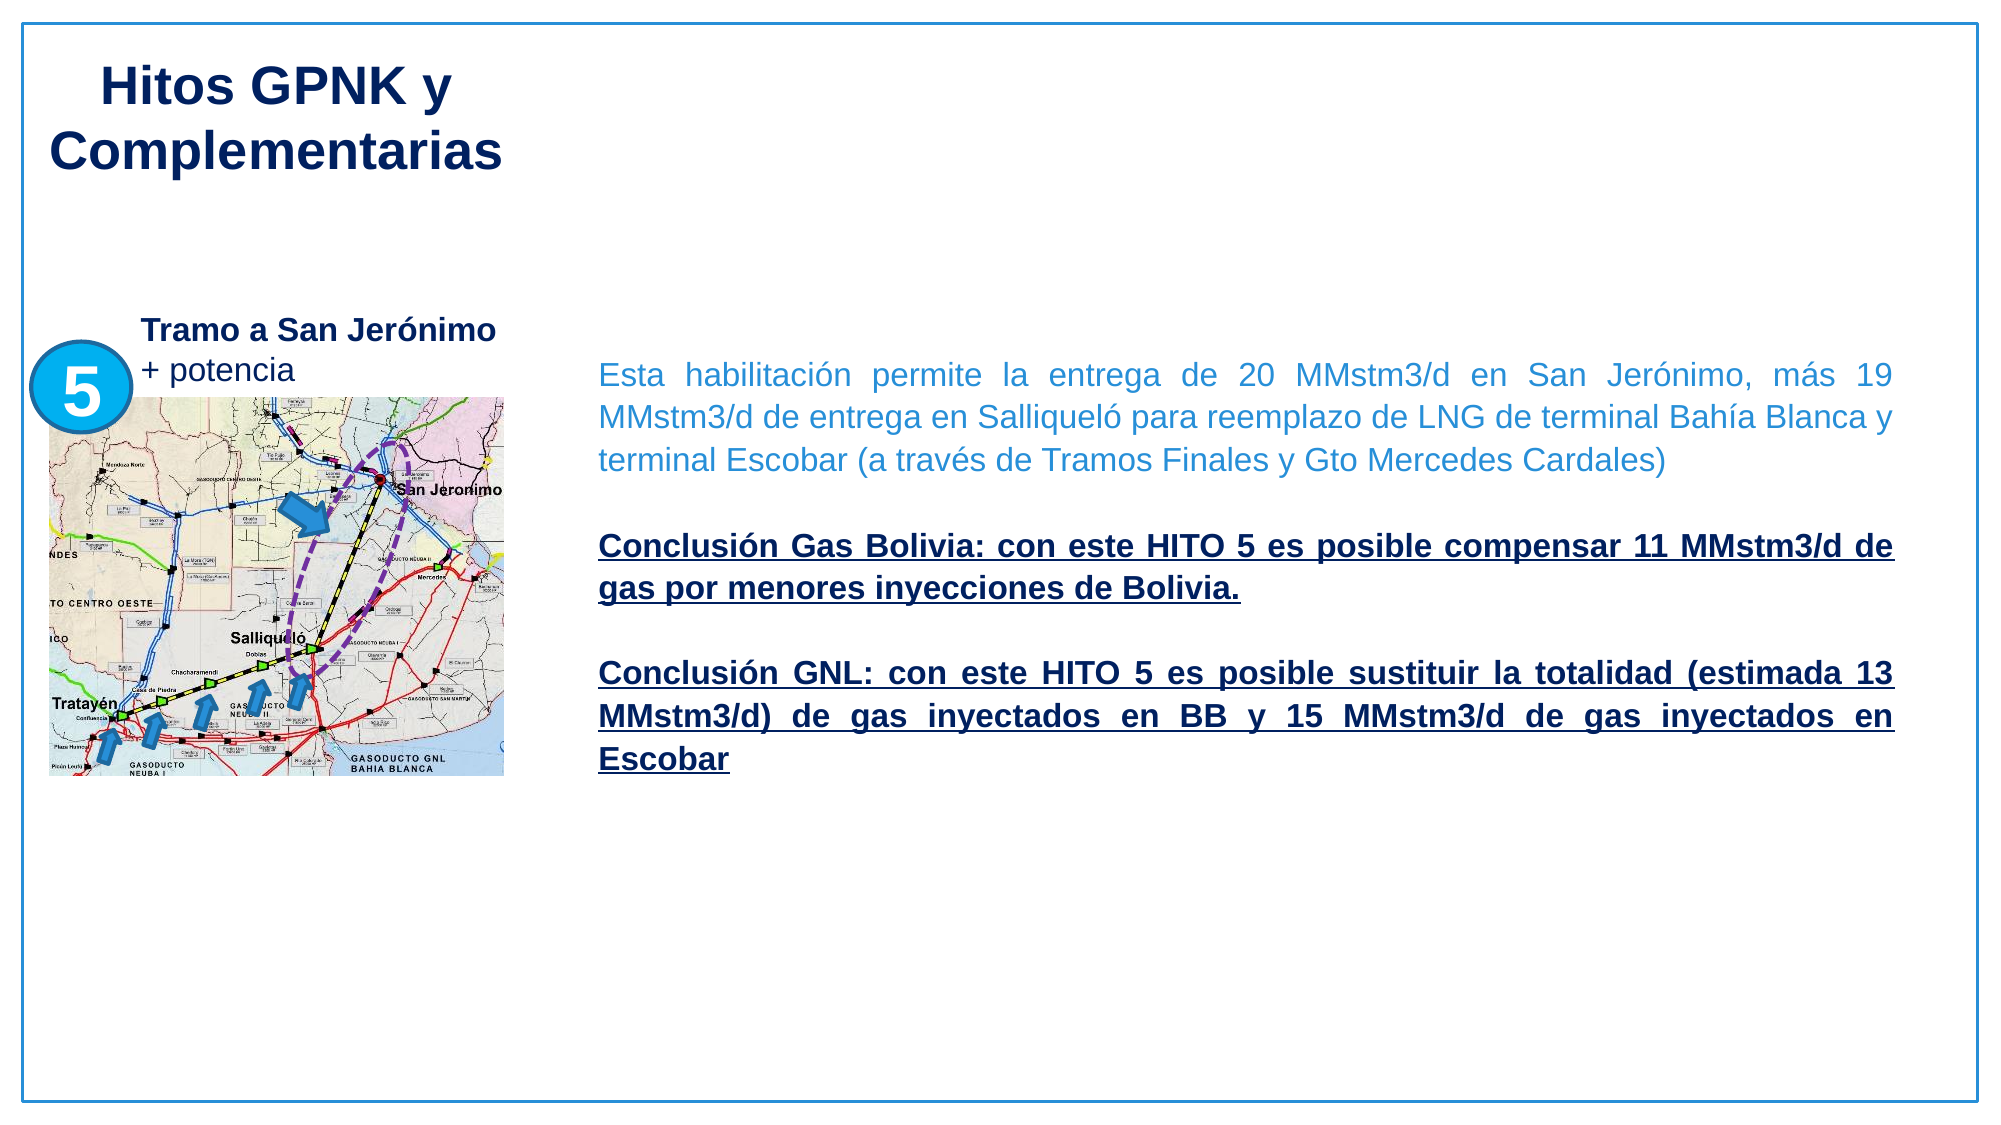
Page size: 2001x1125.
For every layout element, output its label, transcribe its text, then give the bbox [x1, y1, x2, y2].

picture [49, 396, 505, 777]
text_box Tramo a San Jerónimo + potencia [125, 301, 581, 396]
text_box Esta habilitación permite la entrega de 20 MMstm3/d en San Jerónimo, más 19 MMstm3/d de entrega en Salliqueló para reemplazo de LNG de terminal Bahía Blanca y terminal Escobar (a través de Tramos Finales y Gto Mercedes Cardales) Conclusión Gas Bolivia: con este HITO 5 es posible compensar 11 MMstm3/d de gas por menores inyecciones de Bolivia. Conclusión GNL: con este HITO 5 es posible sustituir la totalidad (estimada 13 MMstm3/d) de gas inyectados en BB y 15 MMstm3/d de gas inyectados en Escobar [583, 342, 1910, 828]
text_box Hitos GPNK y Complementarias [28, 62, 526, 233]
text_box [30, 339, 132, 437]
